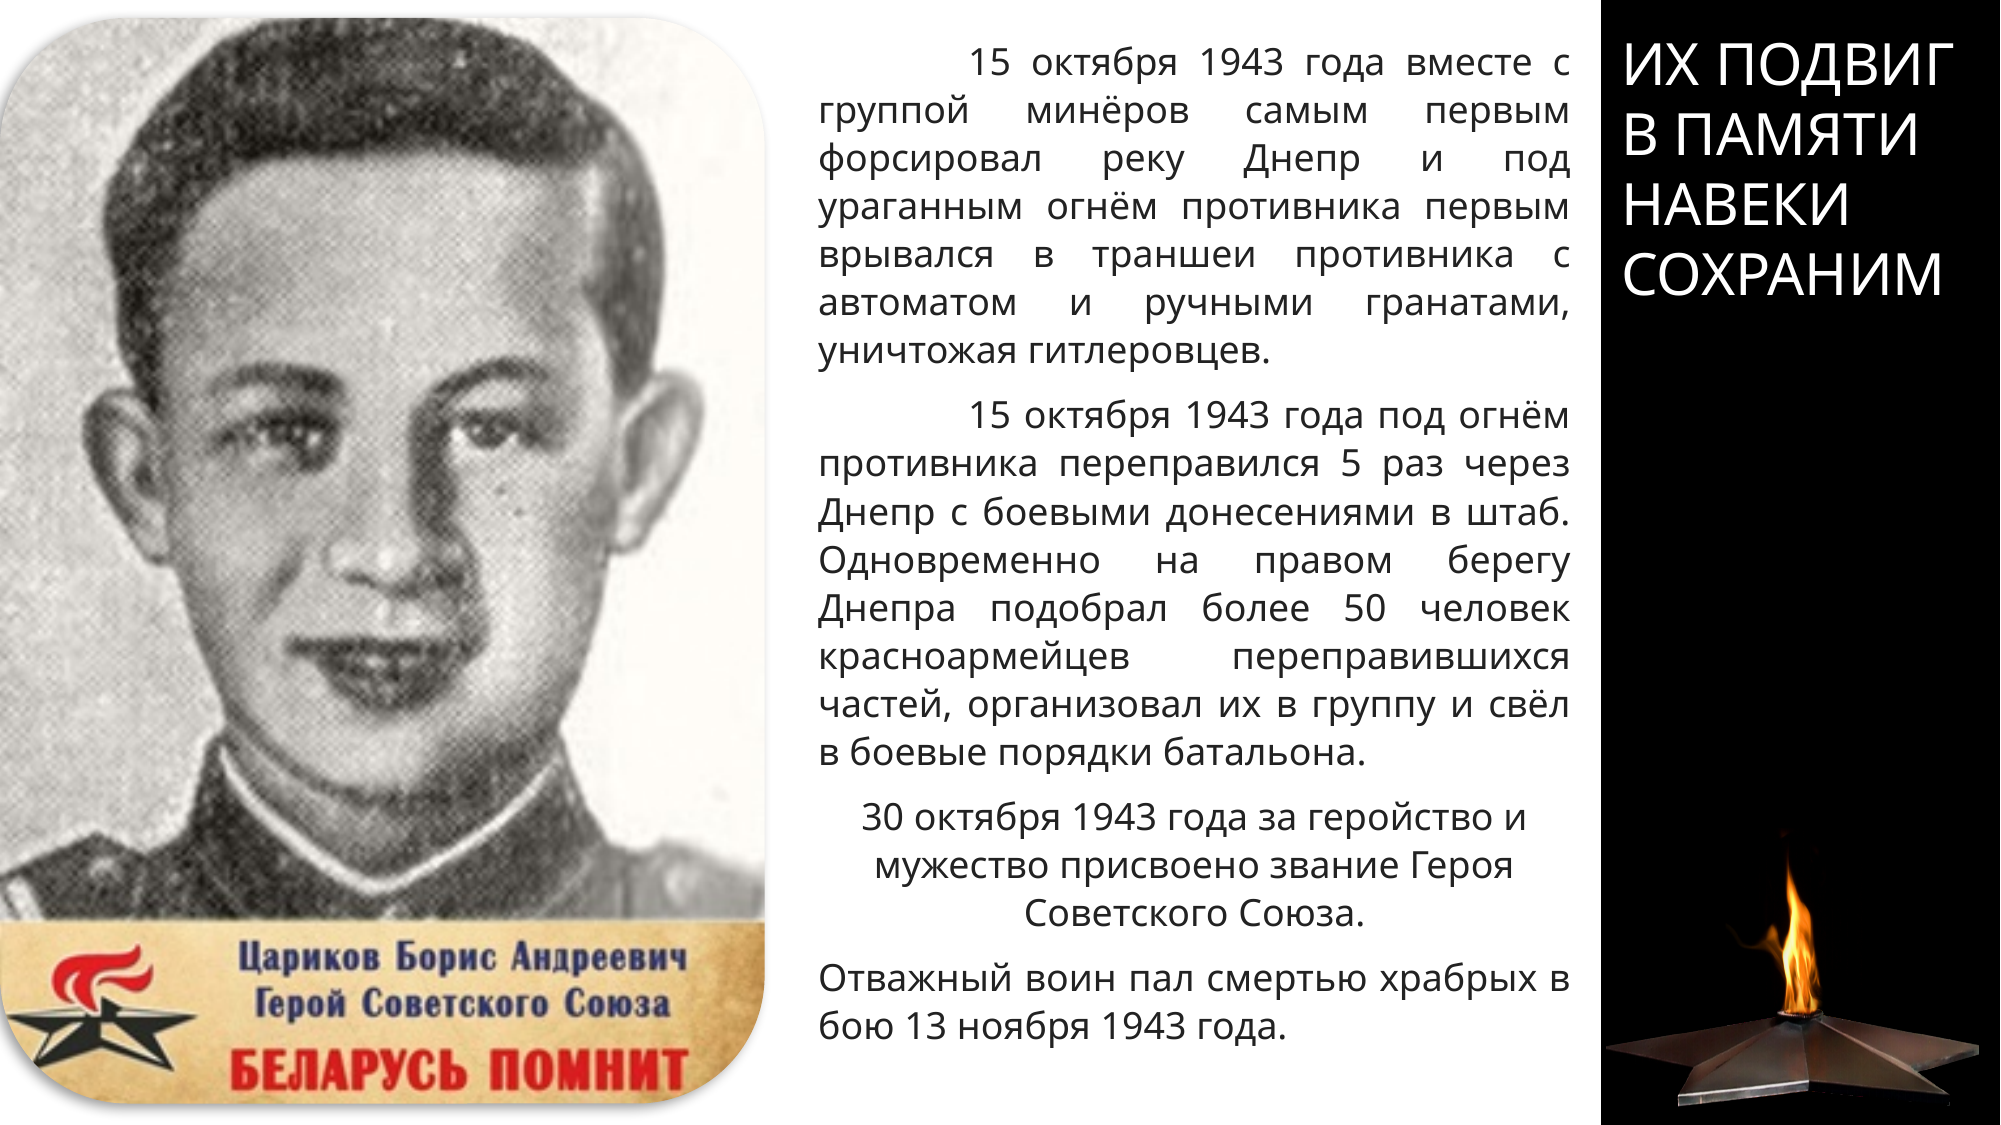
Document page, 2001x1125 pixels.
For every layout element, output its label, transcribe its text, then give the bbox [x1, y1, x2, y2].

picture [1606, 828, 1979, 1125]
text_box 15 октября 1943 года вместе с группой минёров самым первым форсировал реку Днепр и под ураганным огнём противника первым врывался в траншеи противника с автоматом и ручными гранатами, уничтожая гитлеровцев. 15 октября 1943 года под огнём противника переправился 5 раз через Днепр с боевыми донесениями в штаб. Одновременно на правом берегу Днепра подобрал более 50 человек красноармейцев переправившихся частей, организовал их в группу и свёл в боевые порядки батальона. 30 октября 1943 года за геройство и мужество присвоено звание Героя Советского Союза. Отважный воин пал смертью храбрых в бою 13 ноября 1943 года. [803, 27, 1586, 1055]
text_box [1600, 0, 2000, 1125]
picture [0, 17, 765, 1104]
text_box ИХ ПОДВИГ В ПАМЯТИ НАВЕКИ СОХРАНИМ [1606, 20, 1995, 315]
